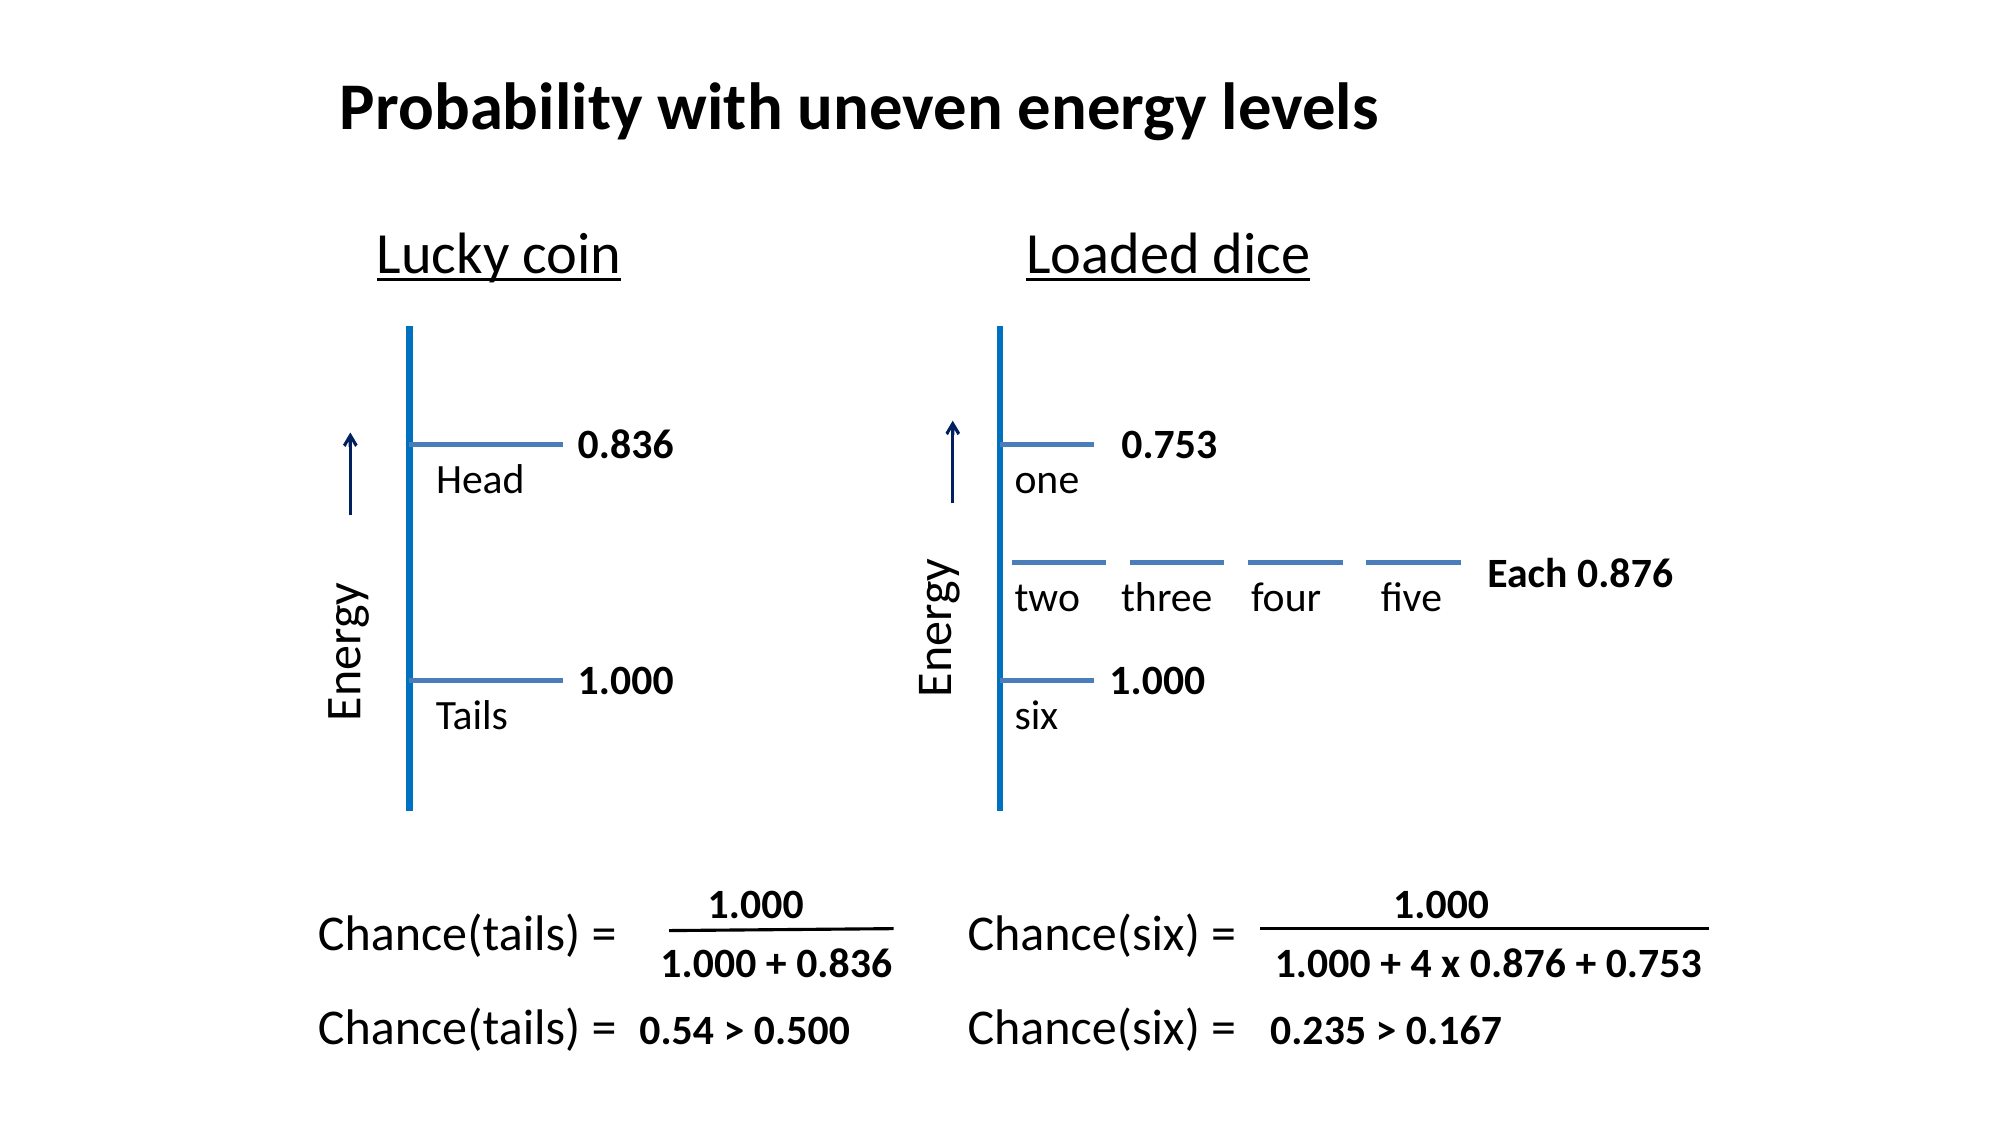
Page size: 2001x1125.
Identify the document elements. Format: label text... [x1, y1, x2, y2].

text_box Lucky coin [362, 208, 741, 293]
text_box Chance(six) = 0.235 > 0.167 [952, 987, 1626, 1063]
text_box Chance(tails) = [303, 893, 640, 968]
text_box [893, 207, 1698, 811]
text_box Tails [421, 688, 528, 746]
text_box 1.000 [563, 645, 689, 710]
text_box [645, 869, 930, 995]
text_box Head [421, 452, 544, 510]
text_box Chance(six) = [952, 893, 1254, 968]
text_box 0.836 [562, 408, 752, 474]
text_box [1259, 869, 1718, 995]
title Probability with uneven energy levels [324, 45, 1674, 161]
text_box Chance(tails) = 0.54 > 0.500 [303, 987, 952, 1063]
text_box Energy [303, 538, 394, 736]
